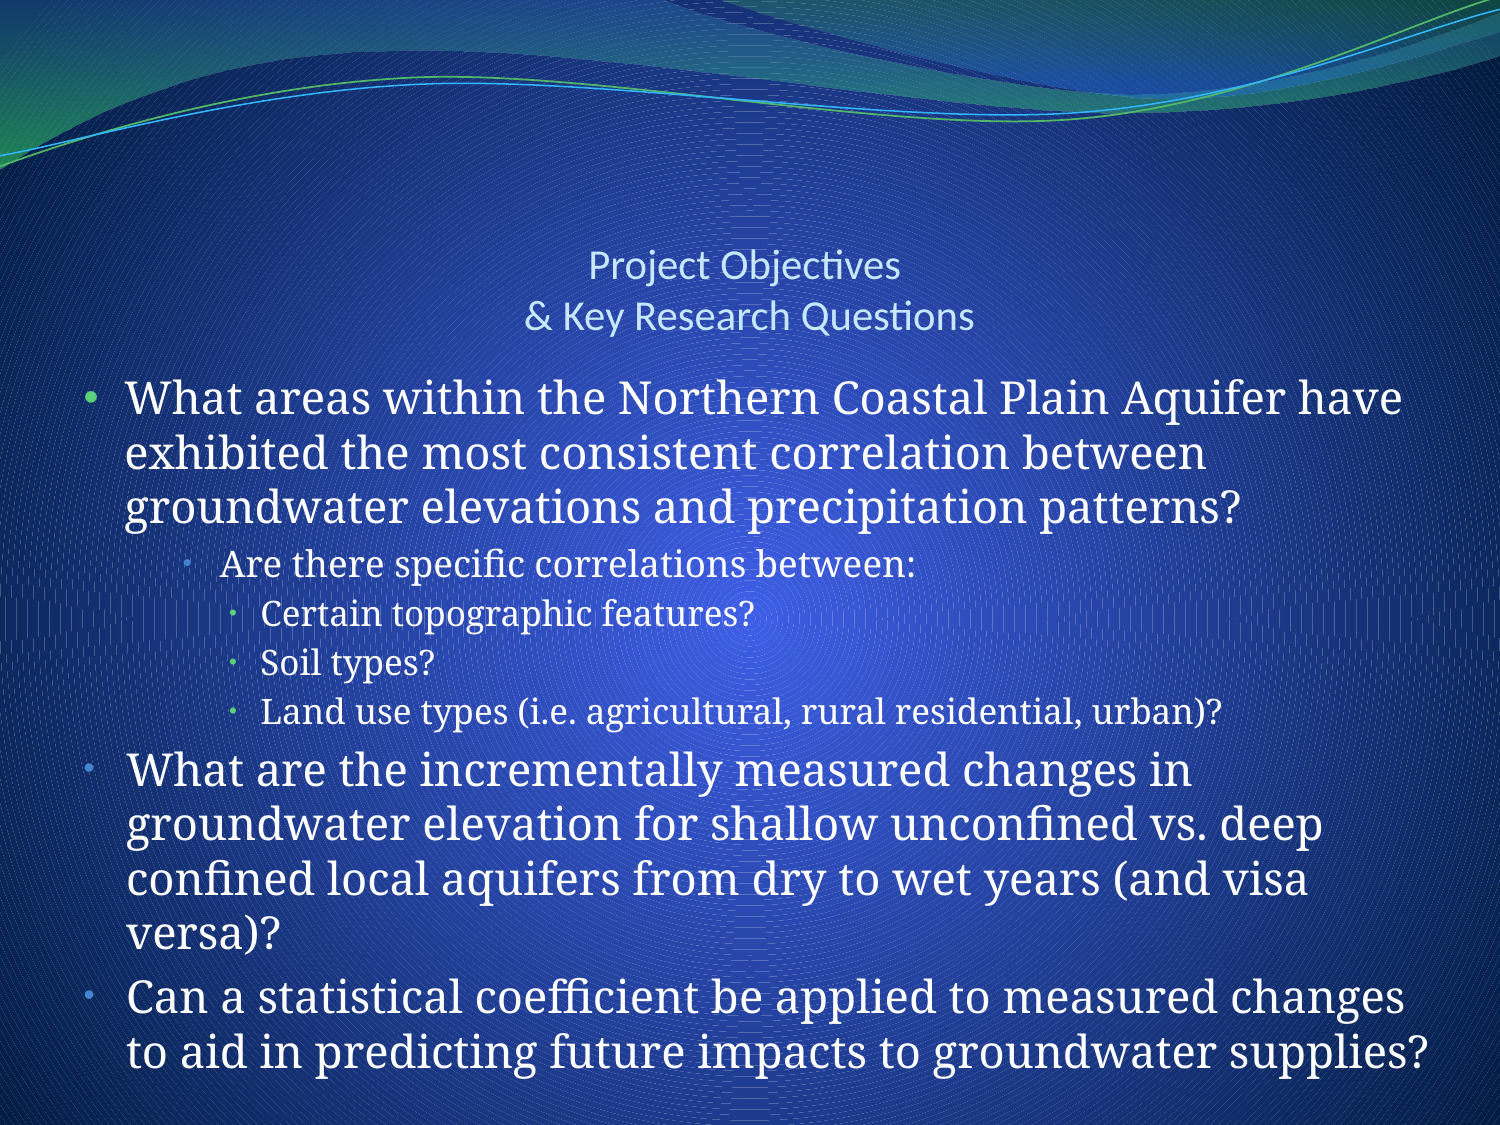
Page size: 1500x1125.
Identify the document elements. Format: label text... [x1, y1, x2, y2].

list What areas within the Northern Coastal Plain Aquifer have exhibited the most consistent correlation between groundwater elevations and precipitation patterns? Are there specific correlations between: Certain topographic features? Soil types? Land use types (i.e. agricultural, rural residential, urban)? What are the incrementally measured changes in groundwater elevation for shallow unconfined vs. deep confined local aquifers from dry to wet years (and visa versa)? Can a statistical coefficient be applied to measured changes to aid in predicting future impacts to groundwater supplies? [68, 306, 1450, 1096]
title Project Objectives & Key Research Questions [127, 227, 1372, 306]
